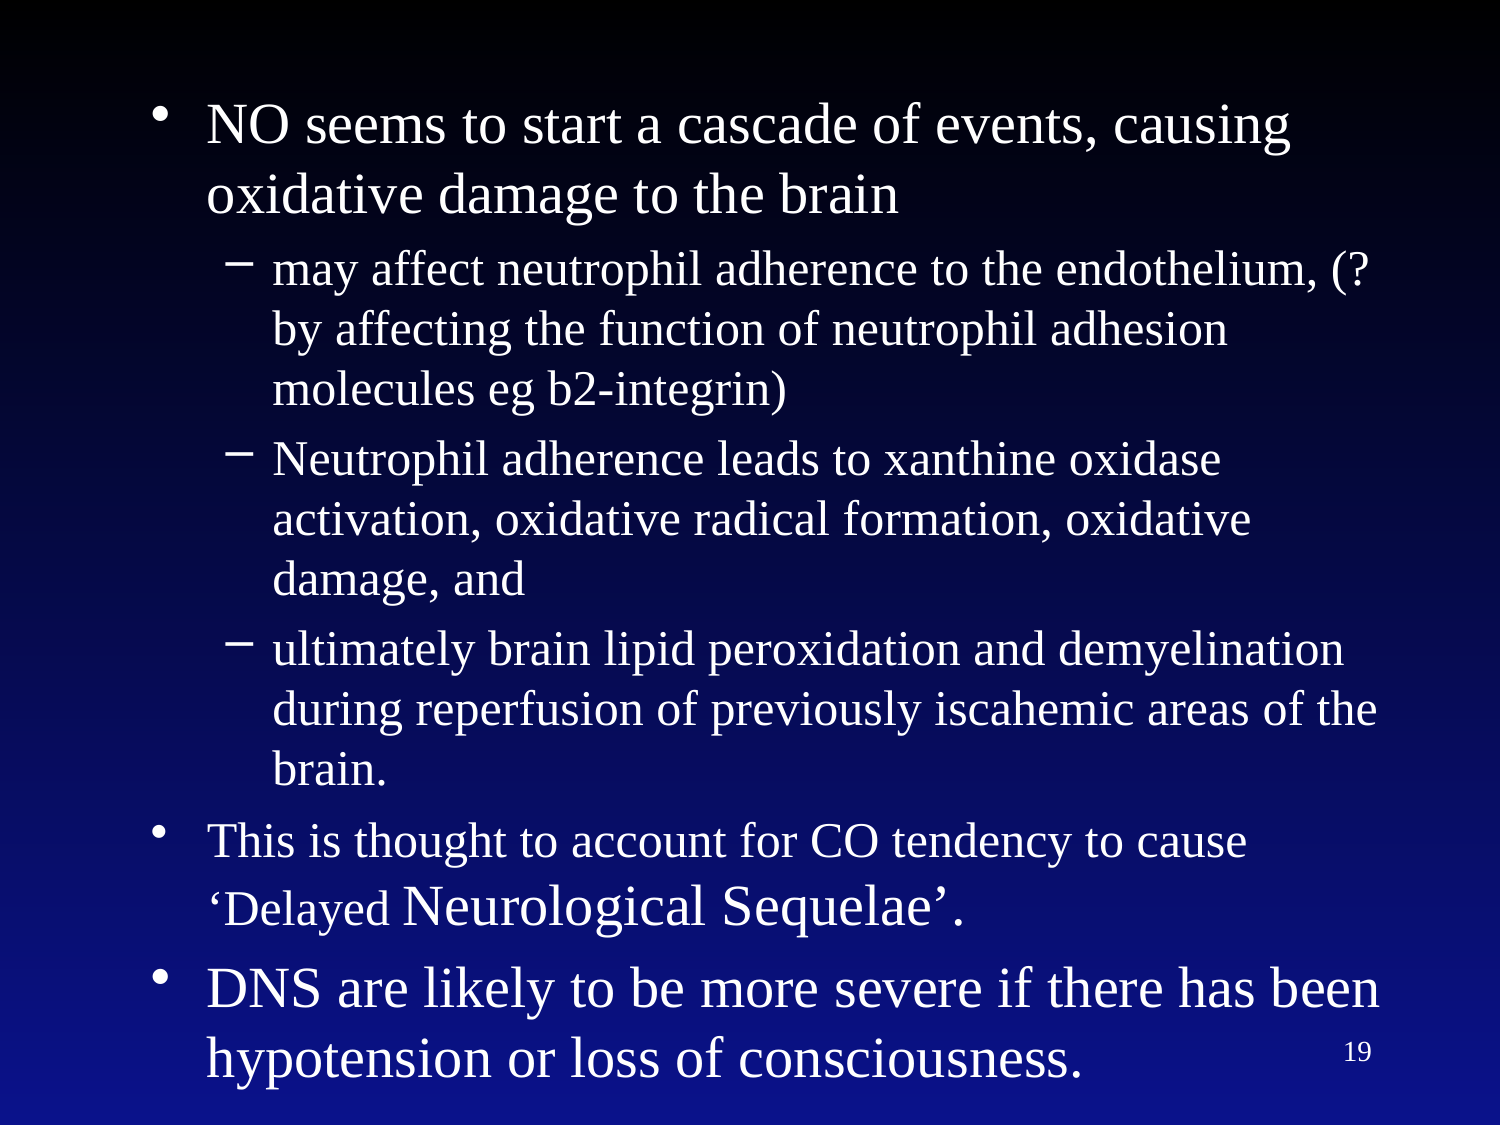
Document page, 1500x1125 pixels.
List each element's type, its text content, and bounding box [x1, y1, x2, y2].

list NO seems to start a cascade of events, causing oxidative damage to the brain may affect neutrophil adherence to the endothelium, (? by affecting the function of neutrophil adhesion molecules eg b2-integrin) Neutrophil adherence leads to xanthine oxidase activation, oxidative radical formation, oxidative damage, and ultimately brain lipid peroxidation and demyelination during reperfusion of previously iscahemic areas of the brain. This is thought to account for CO tendency to cause ‘Delayed Neurological Sequelae’. DNS are likely to be more severe if there has been hypotension or loss of consciousness. [135, 77, 1411, 1059]
slide_number 19 [1074, 1024, 1388, 1101]
